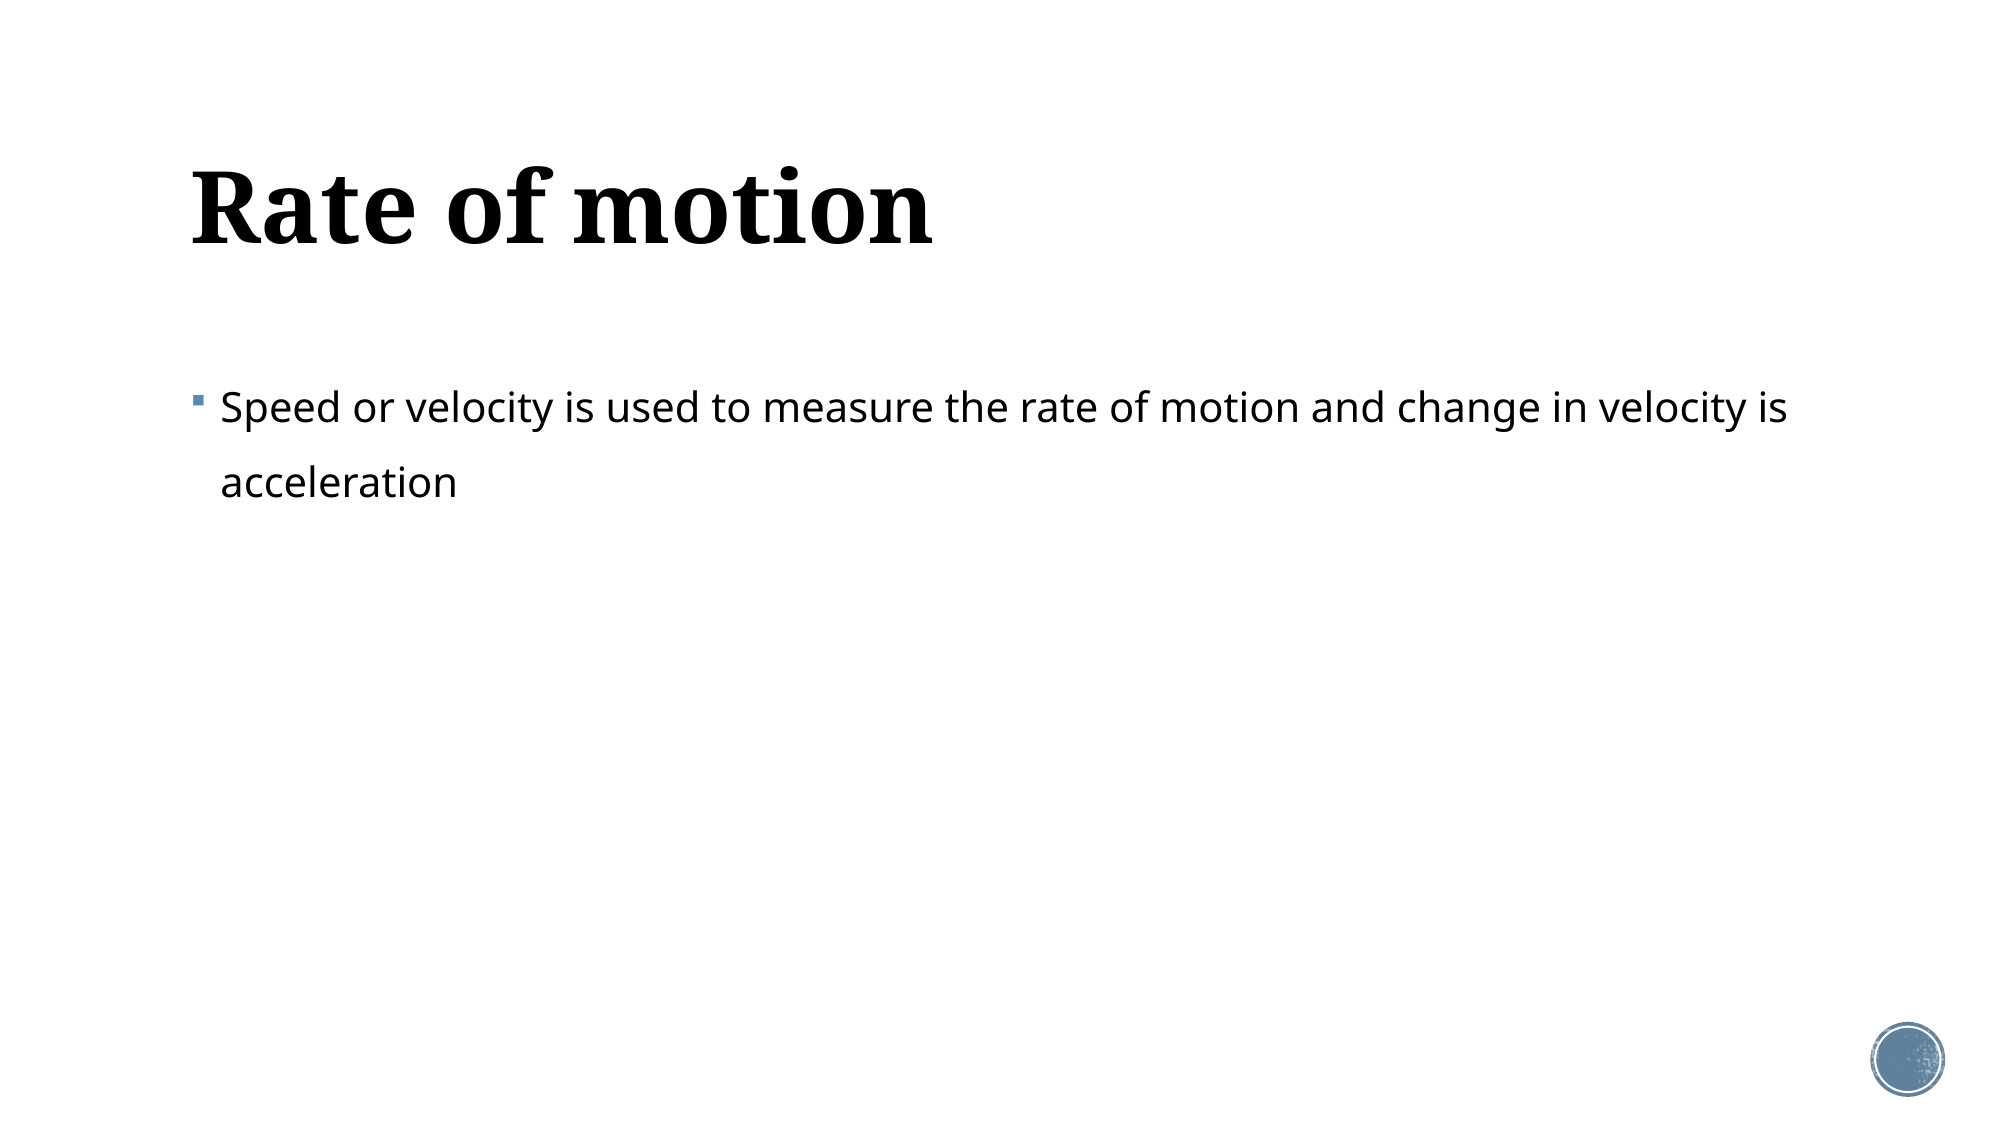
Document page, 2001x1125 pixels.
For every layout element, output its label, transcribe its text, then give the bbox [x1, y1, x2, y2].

list Speed or velocity is used to measure the rate of motion and change in velocity is acceleration [175, 348, 1826, 1013]
title Rate of motion [175, 79, 1826, 344]
